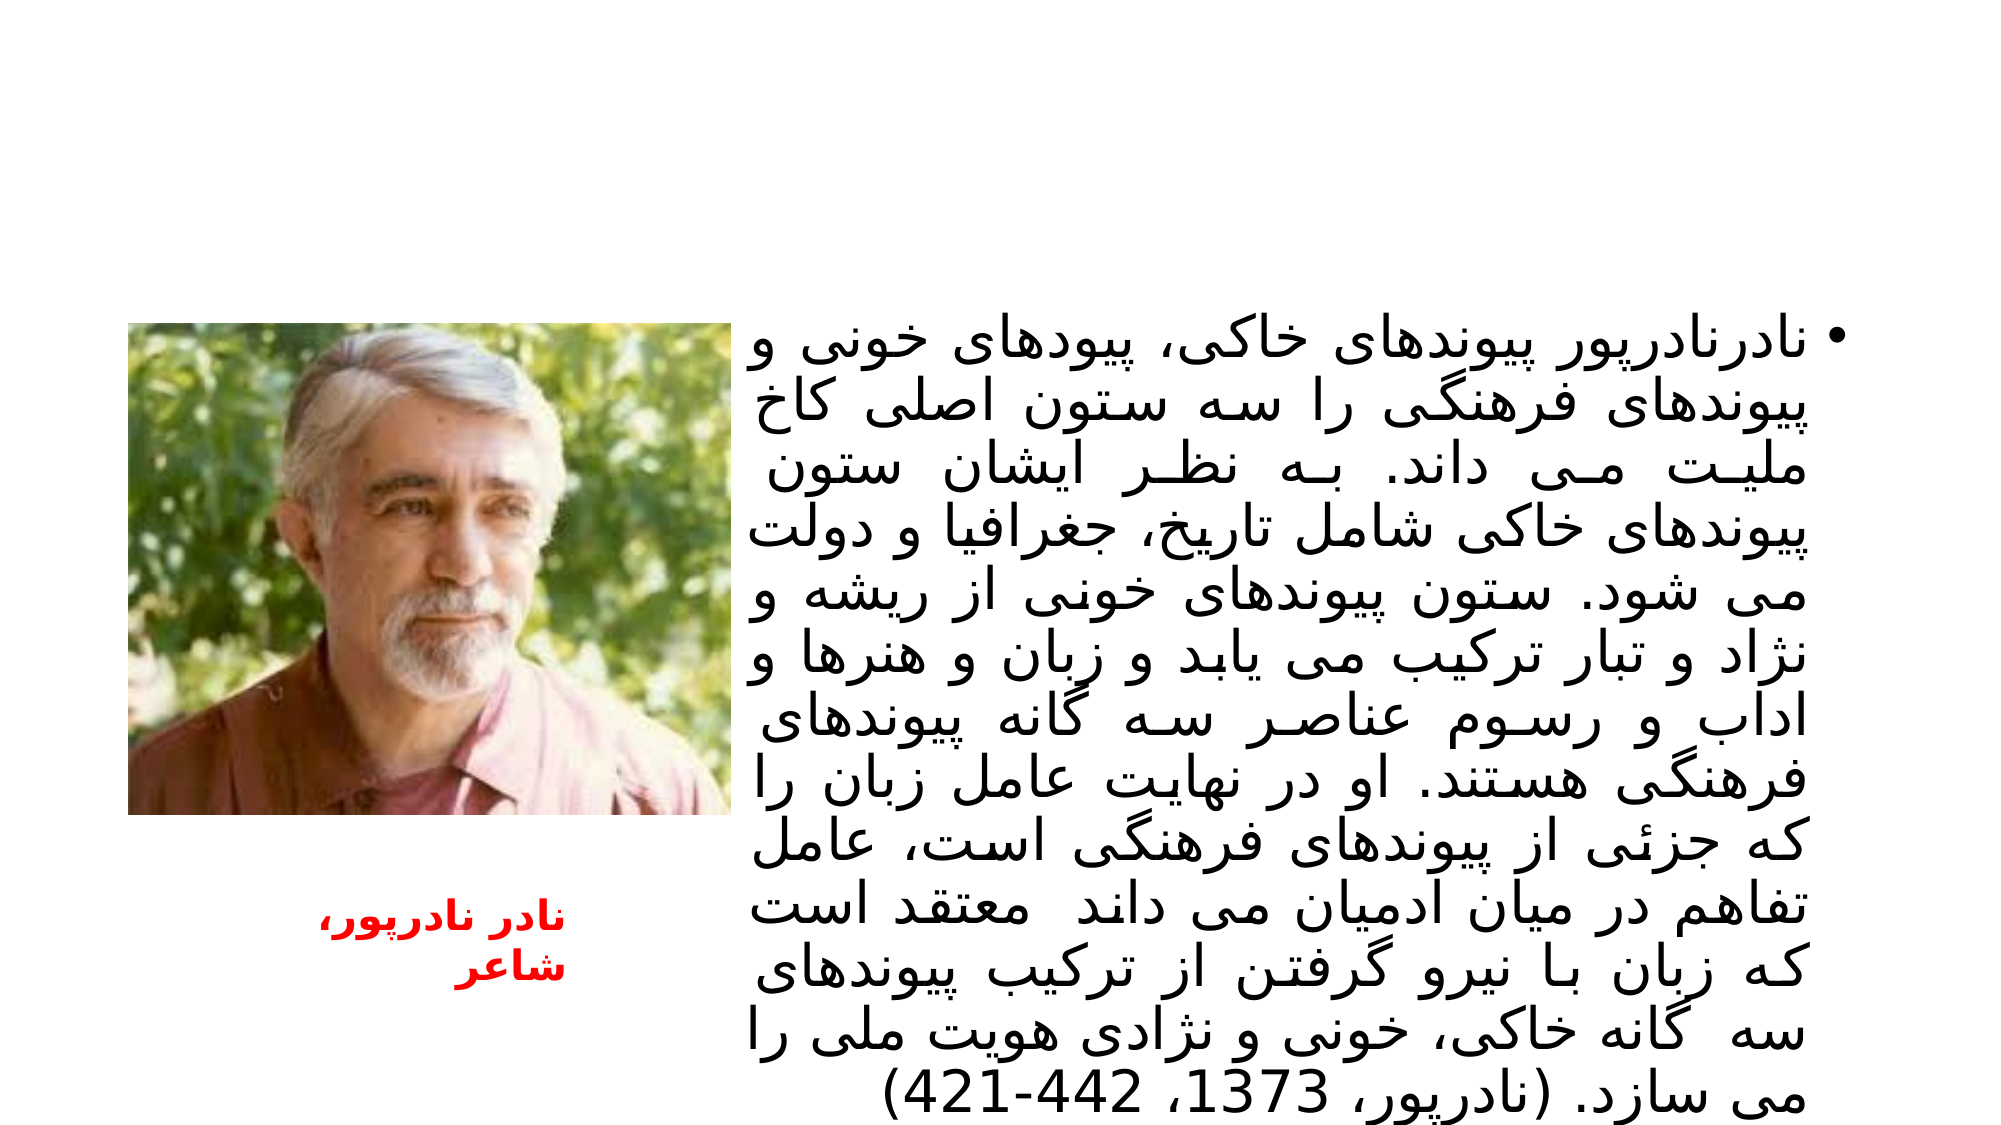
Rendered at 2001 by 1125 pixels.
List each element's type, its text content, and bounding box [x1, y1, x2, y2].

picture [128, 323, 731, 815]
text_box نادر نادرپور، شاعر [277, 880, 583, 996]
list نادرنادرپور پیوندهای خاکی، پیودهای خونی و پیوندهای فرهنگی را سه ستون اصلی کاخ ملیت می داند. به نظر ایشان ستون پیوندهای خاکی شامل تاریخ، جغرافیا و دولت می شود. ستون پیوندهای خونی از ریشه و نژاد و تبار ترکیب می یابد و زبان و هنرها و اداب و رسوم عناصر سه گانه پیوندهای فرهنگی هستند. او در نهایت عامل زبان را که جزئی از پیوندهای فرهنگی است، عامل تفاهم در میان ادمیان می داند معتقد است که زبان با نیرو گرفتن از ترکیب پیوندهای سه گانه خاکی، خونی و نژادی هویت ملی را می سازد. (نادرپور، 1373، 442-421) [730, 299, 1863, 1014]
